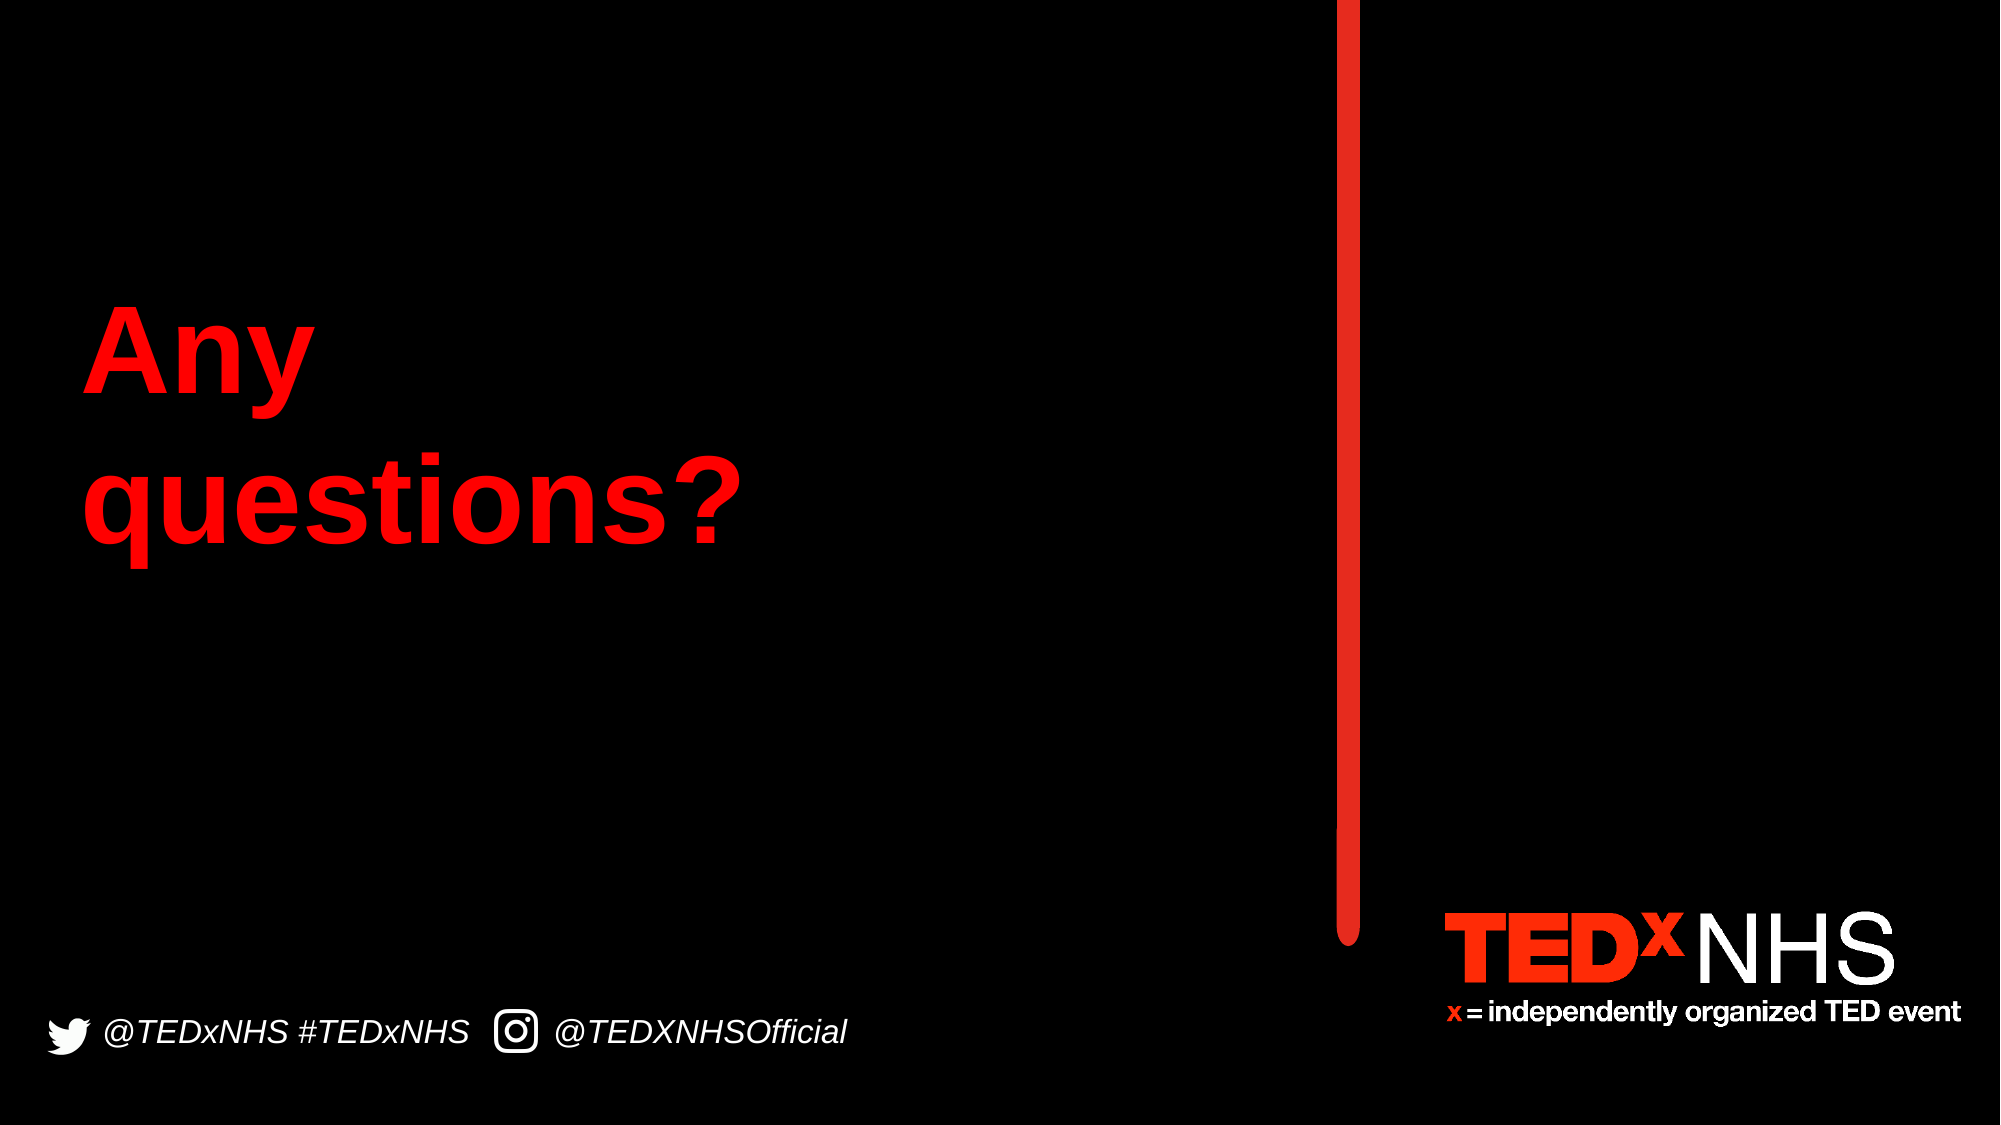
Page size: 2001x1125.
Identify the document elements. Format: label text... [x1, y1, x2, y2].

picture [1412, 888, 1989, 1107]
picture [47, 1014, 91, 1059]
text_box Any questions? [65, 261, 831, 666]
picture [494, 1009, 538, 1053]
